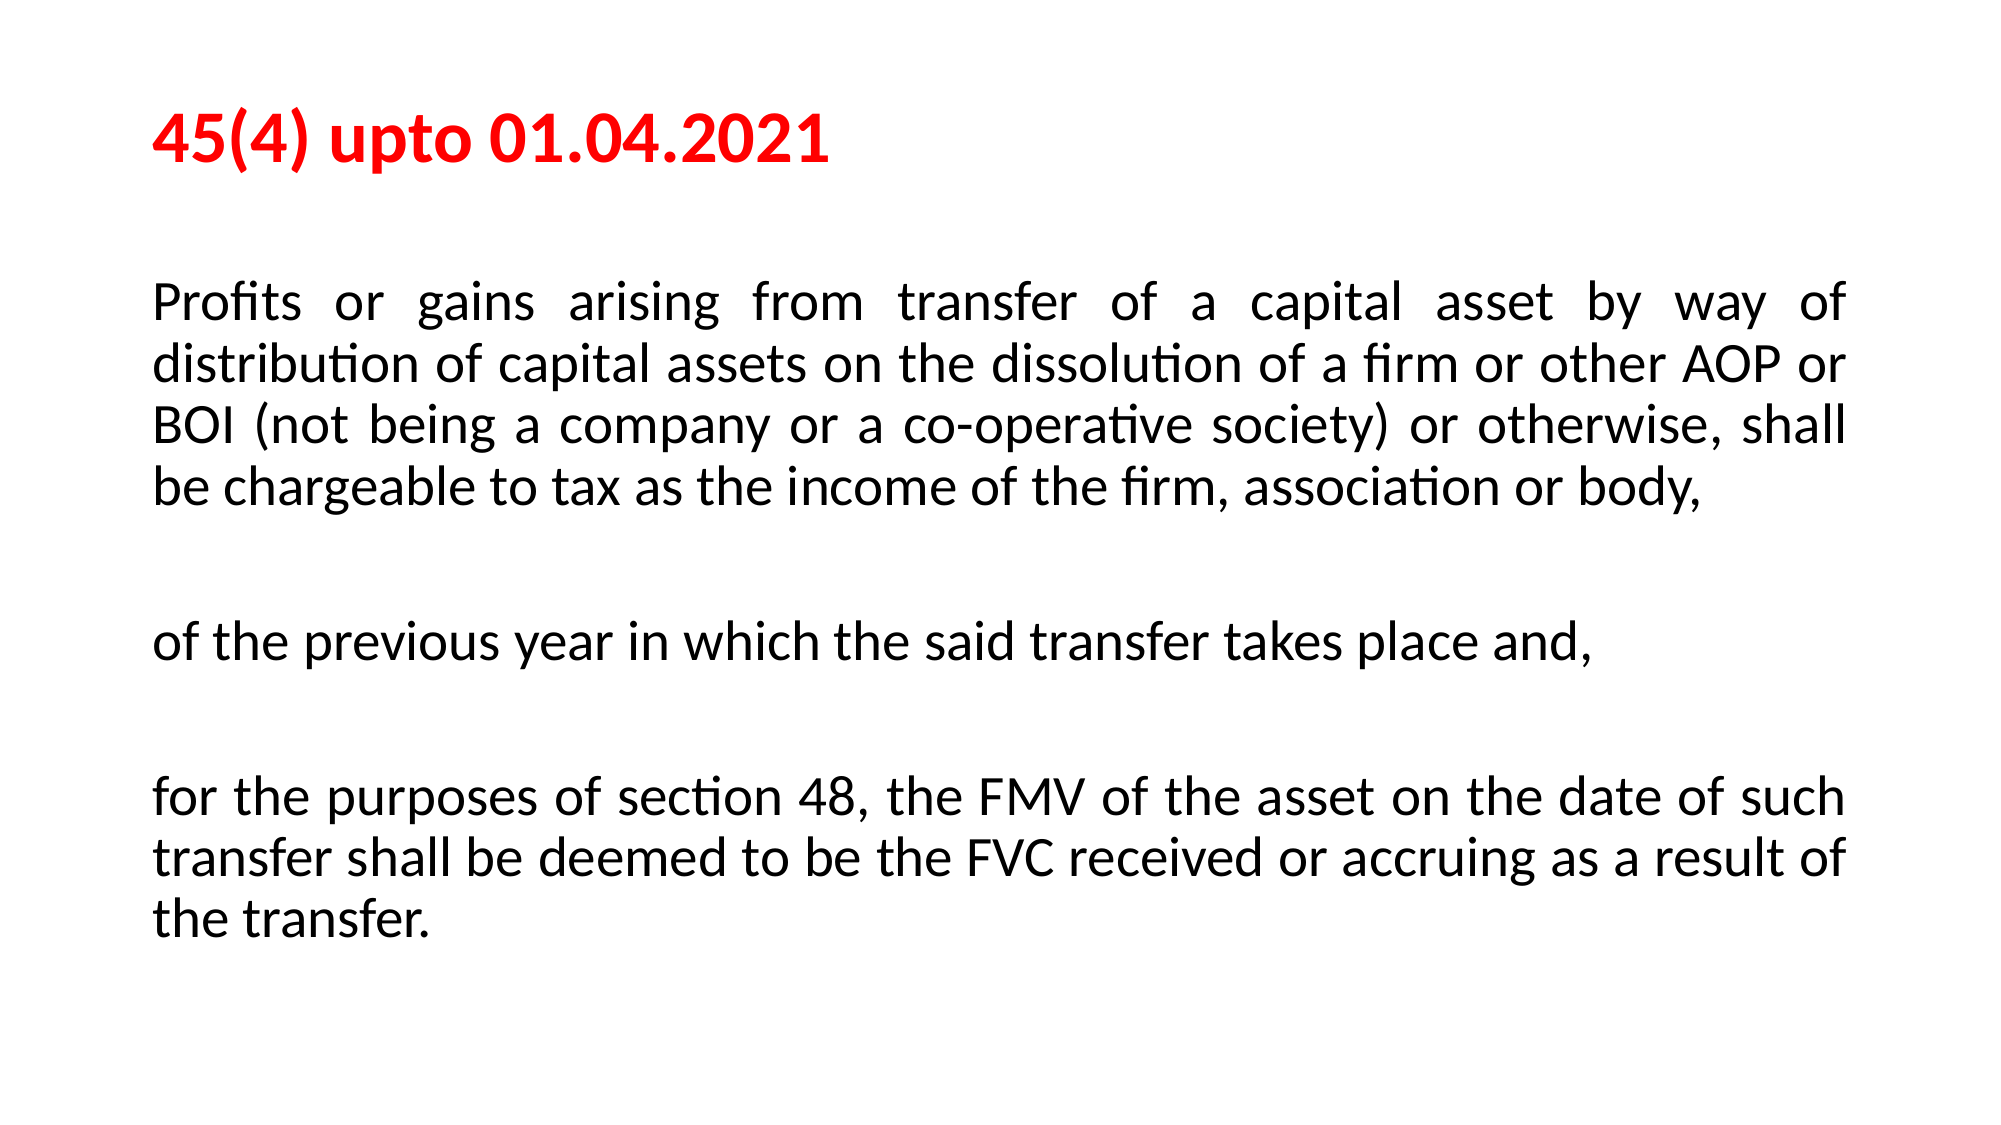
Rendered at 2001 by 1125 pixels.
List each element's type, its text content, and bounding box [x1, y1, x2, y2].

list 45(4) upto 01.04.2021 Profits or gains arising from transfer of a capital asset by way of distribution of capital assets on the dissolution of a firm or other AOP or BOI (not being a company or a co-operative society) or otherwise, shall be chargeable to tax as the income of the firm, association or body, of the previous year in which the said transfer takes place and, for the purposes of section 48, the FMV of the asset on the date of such transfer shall be deemed to be the FVC received or accruing as a result of the transfer. [137, 90, 1863, 1014]
